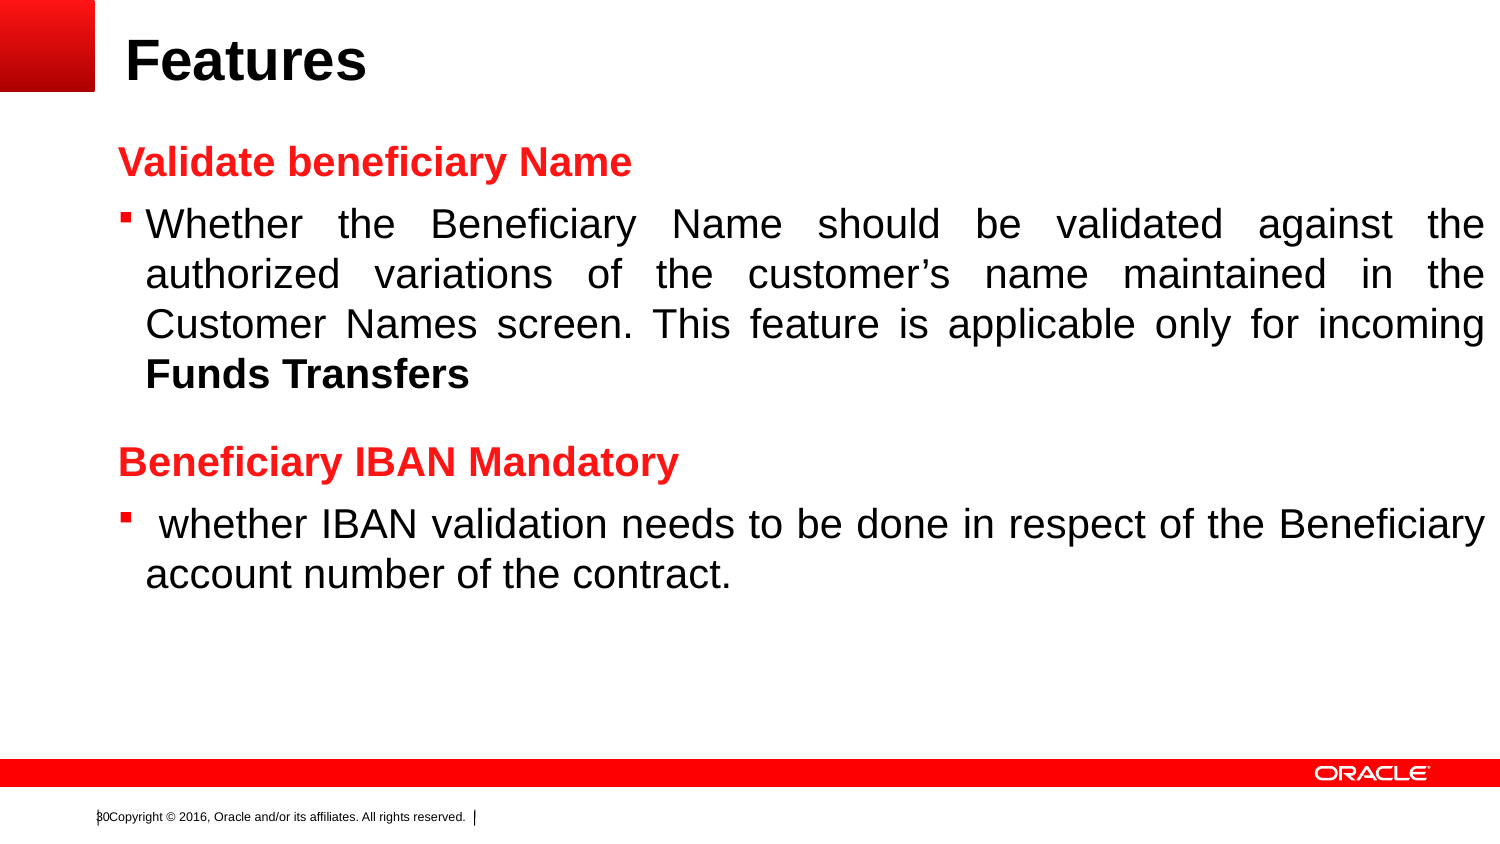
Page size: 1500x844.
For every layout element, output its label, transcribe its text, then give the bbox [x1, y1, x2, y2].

title Features [124, 30, 1475, 98]
list Validate beneficiary Name Whether the Beneficiary Name should be validated against the authorized variations of the customer’s name maintained in the Customer Names screen. This feature is applicable only for incoming Funds Transfers Beneficiary IBAN Mandatory whether IBAN validation needs to be done in respect of the Beneficiary account number of the contract. [107, 109, 1487, 732]
picture [0, 759, 1500, 787]
